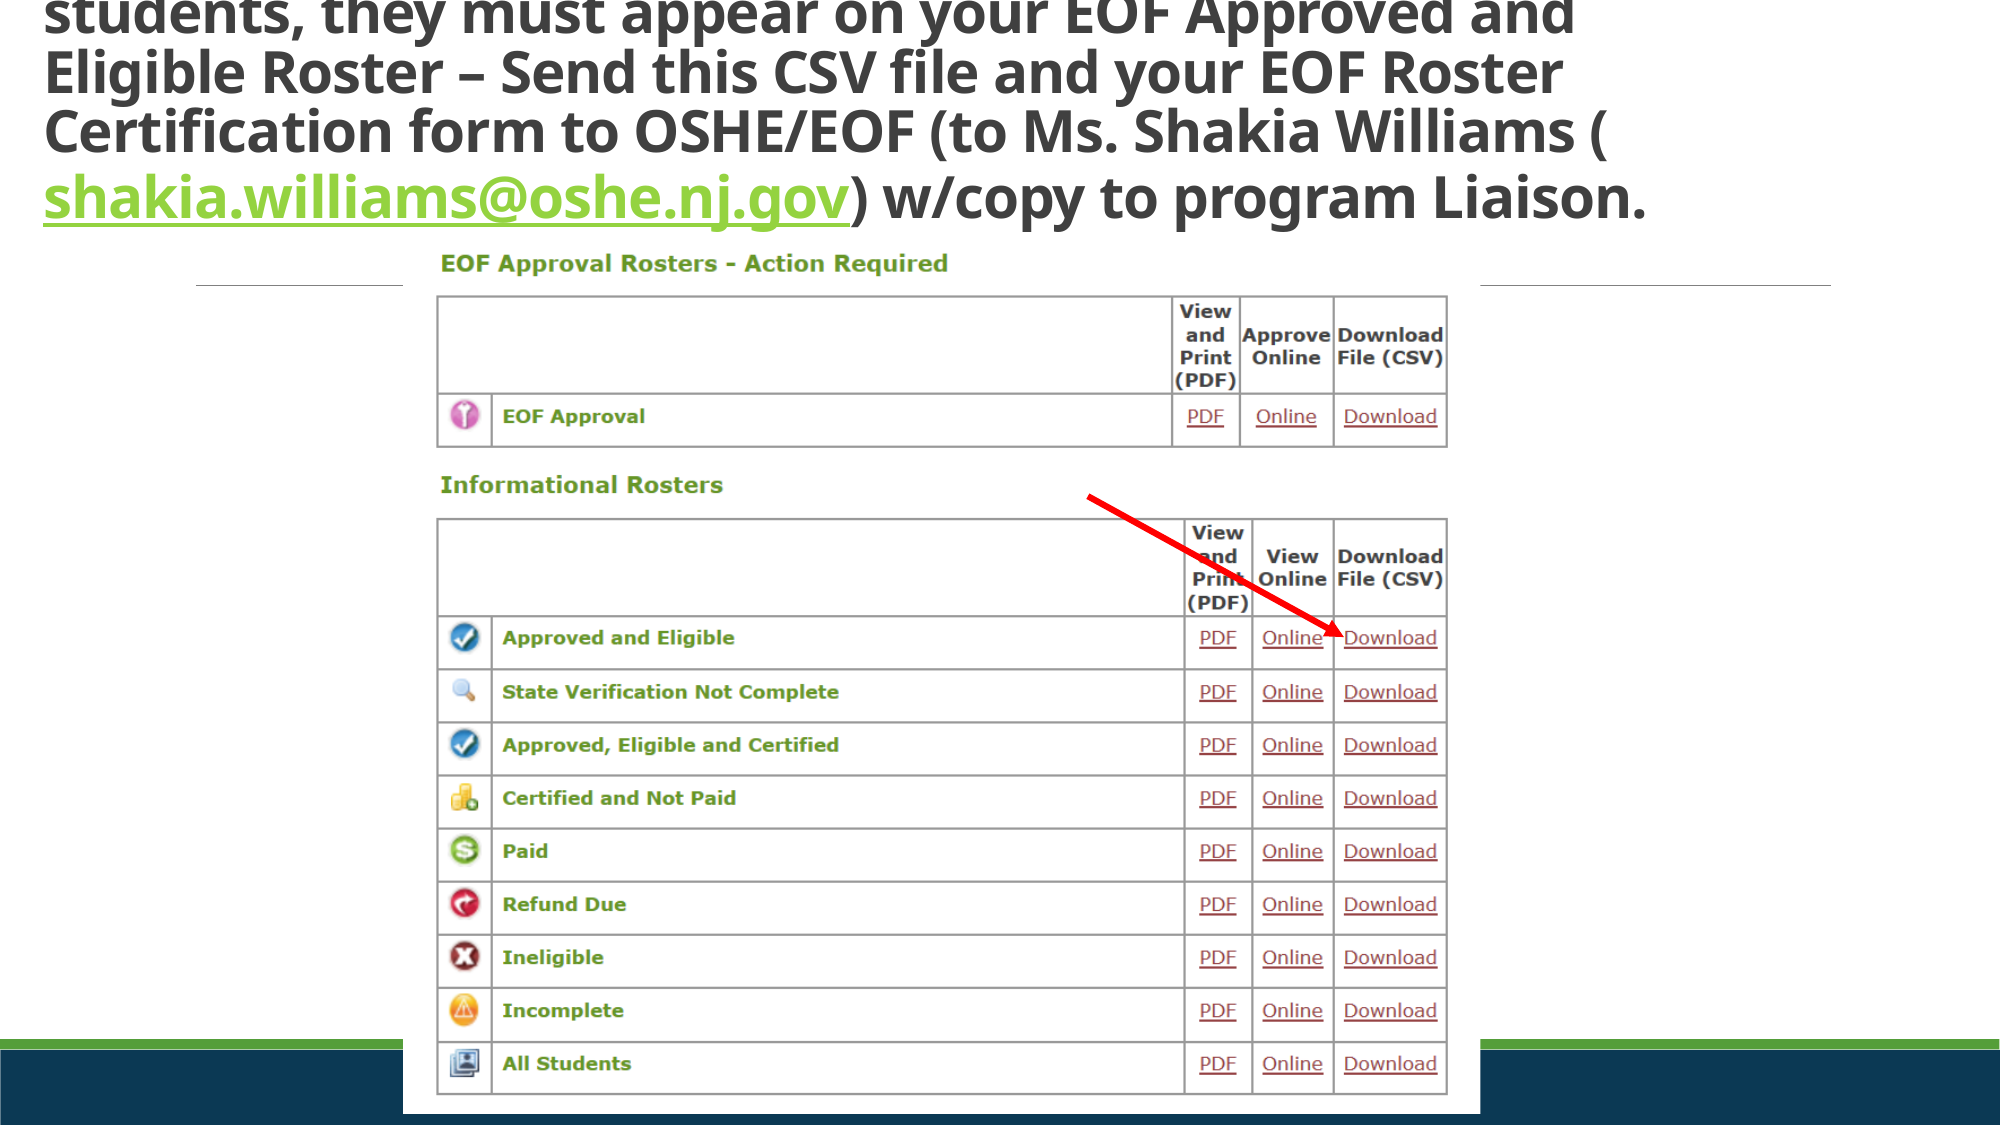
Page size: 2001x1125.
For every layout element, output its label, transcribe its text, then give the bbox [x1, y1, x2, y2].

title EOF Campus Programs: After you have awarded all of your students, they must appear on your EOF Approved and Eligible Roster – Send this CSV file and your EOF Roster Certification form to OSHE/EOF (to Ms. Shakia Williams (shakia.williams@oshe.nj.gov) w/copy to program Liaison. [28, 92, 1754, 240]
picture [402, 244, 1481, 1115]
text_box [1087, 495, 1345, 638]
